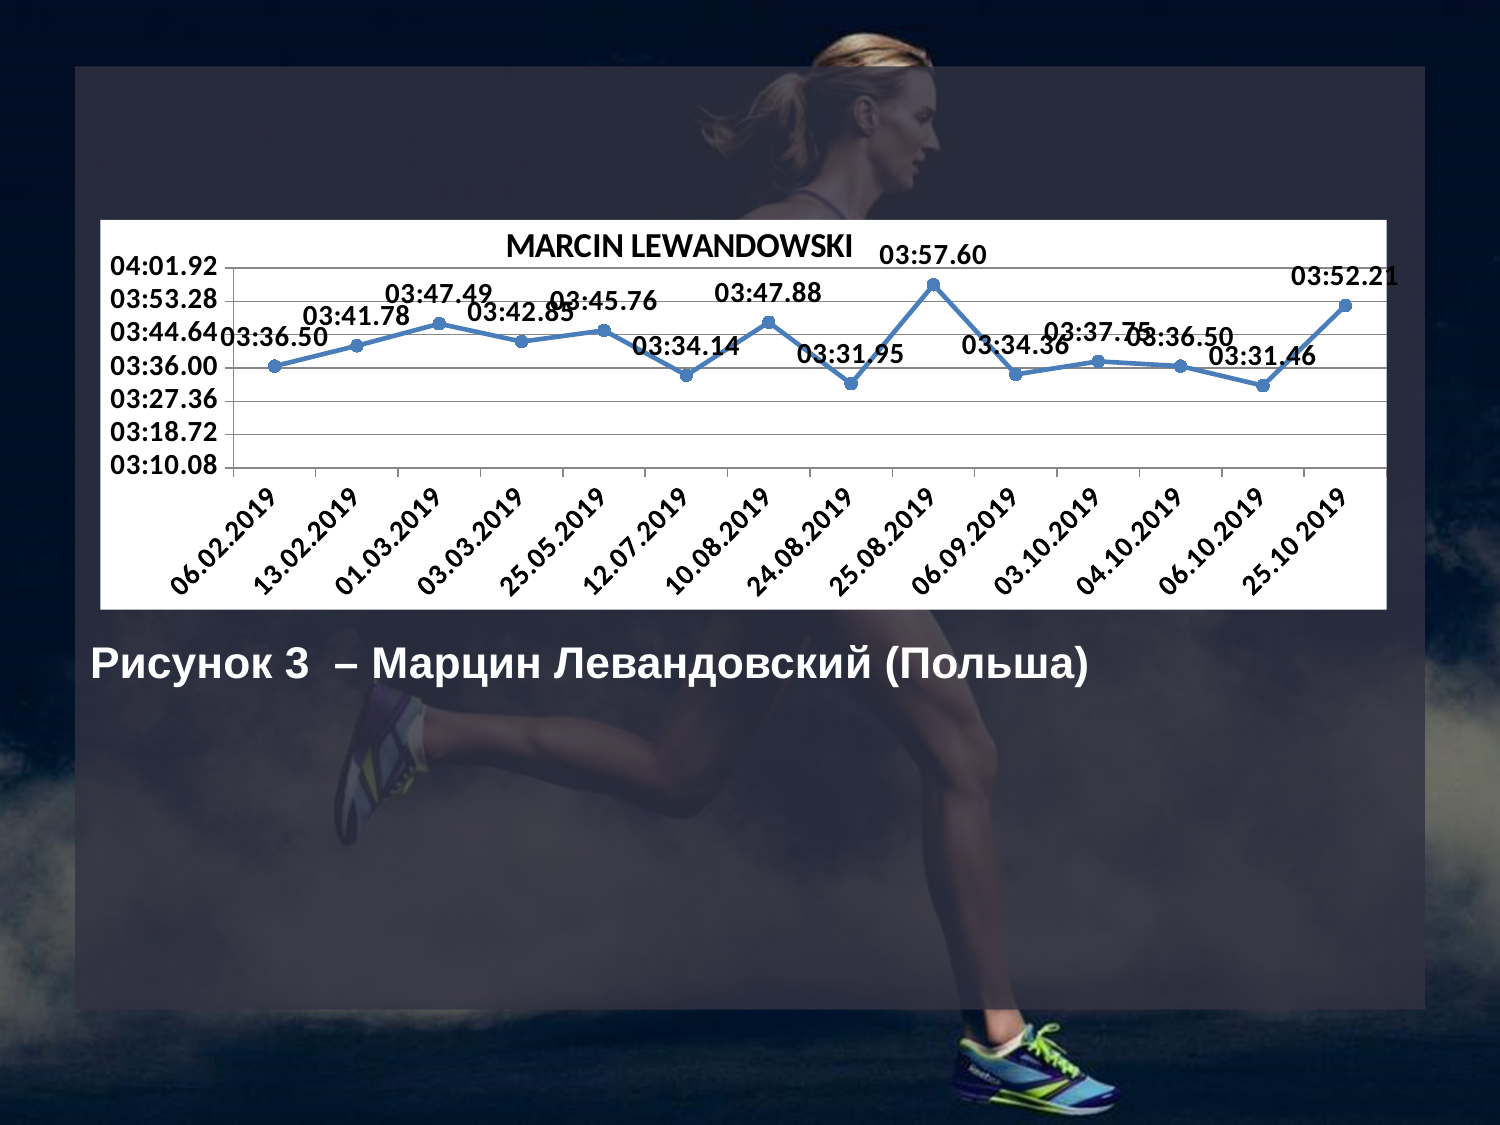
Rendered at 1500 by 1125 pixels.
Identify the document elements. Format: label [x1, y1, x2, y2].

chart [100, 219, 1400, 610]
picture [0, 0, 1500, 1125]
